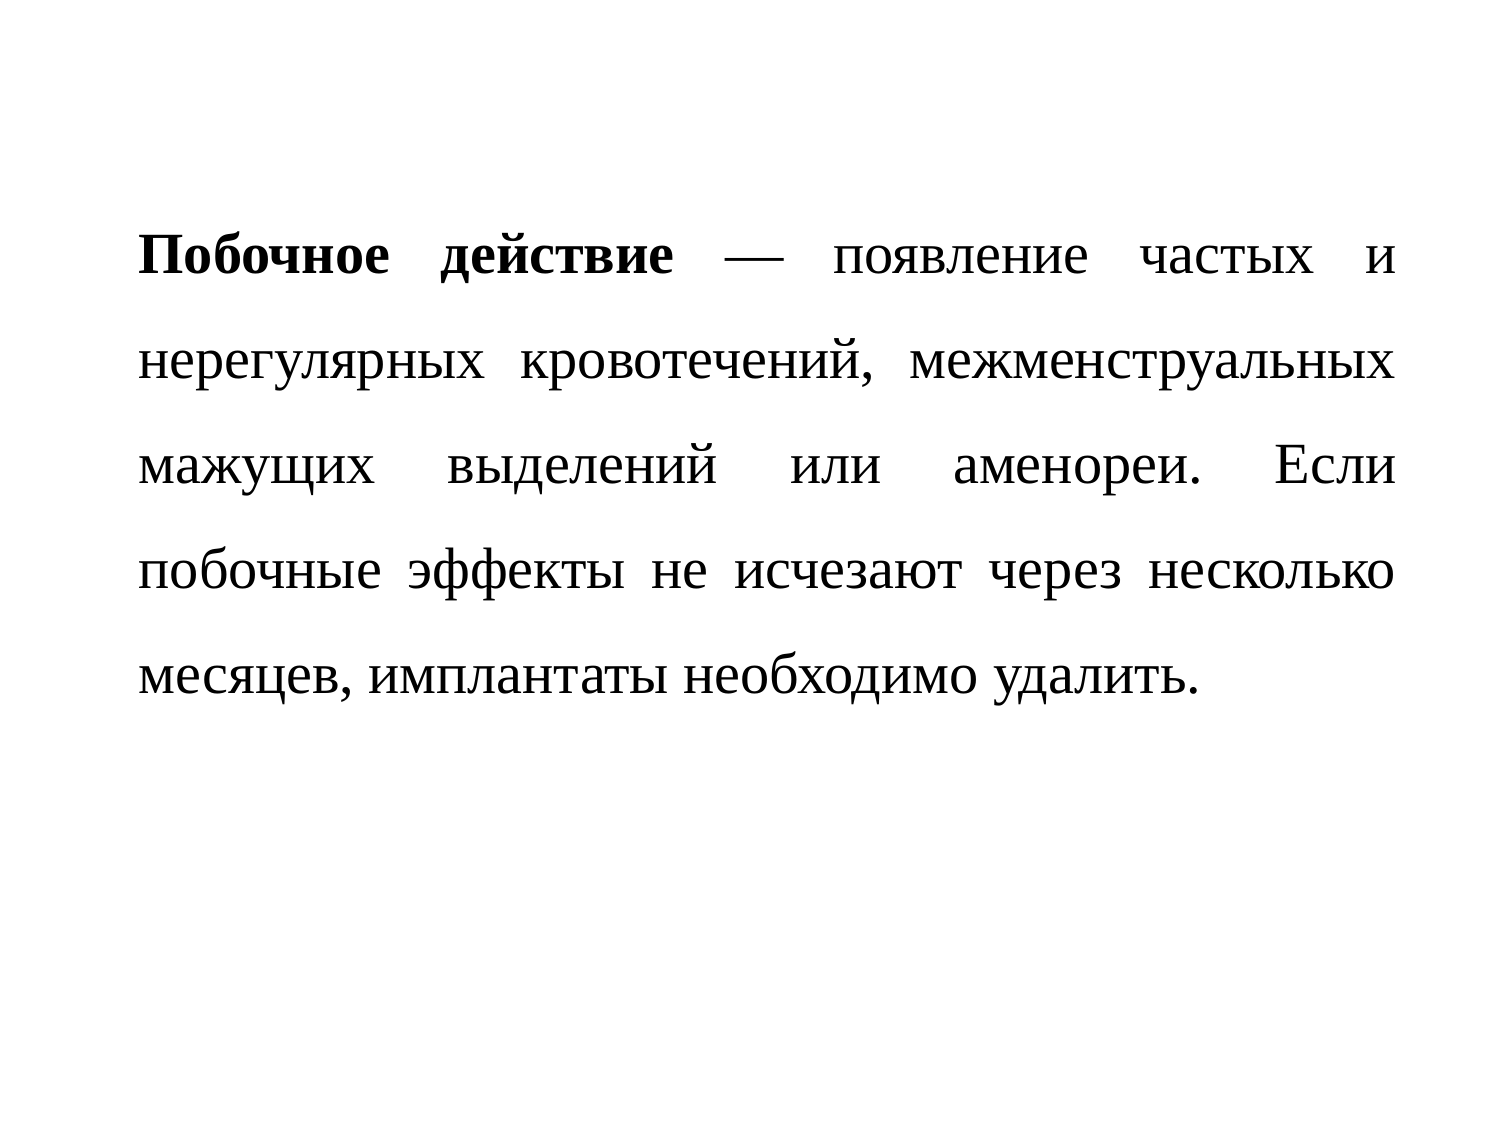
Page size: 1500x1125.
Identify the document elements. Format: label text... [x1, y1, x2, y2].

text_box Побочное действие — появление частых и нерегулярных кровотечений, межменструальных мажущих выделений или аменореи. Если побочные эффекты не исчезают через несколько месяцев, имплантаты необходимо удалить. [123, 172, 1412, 817]
